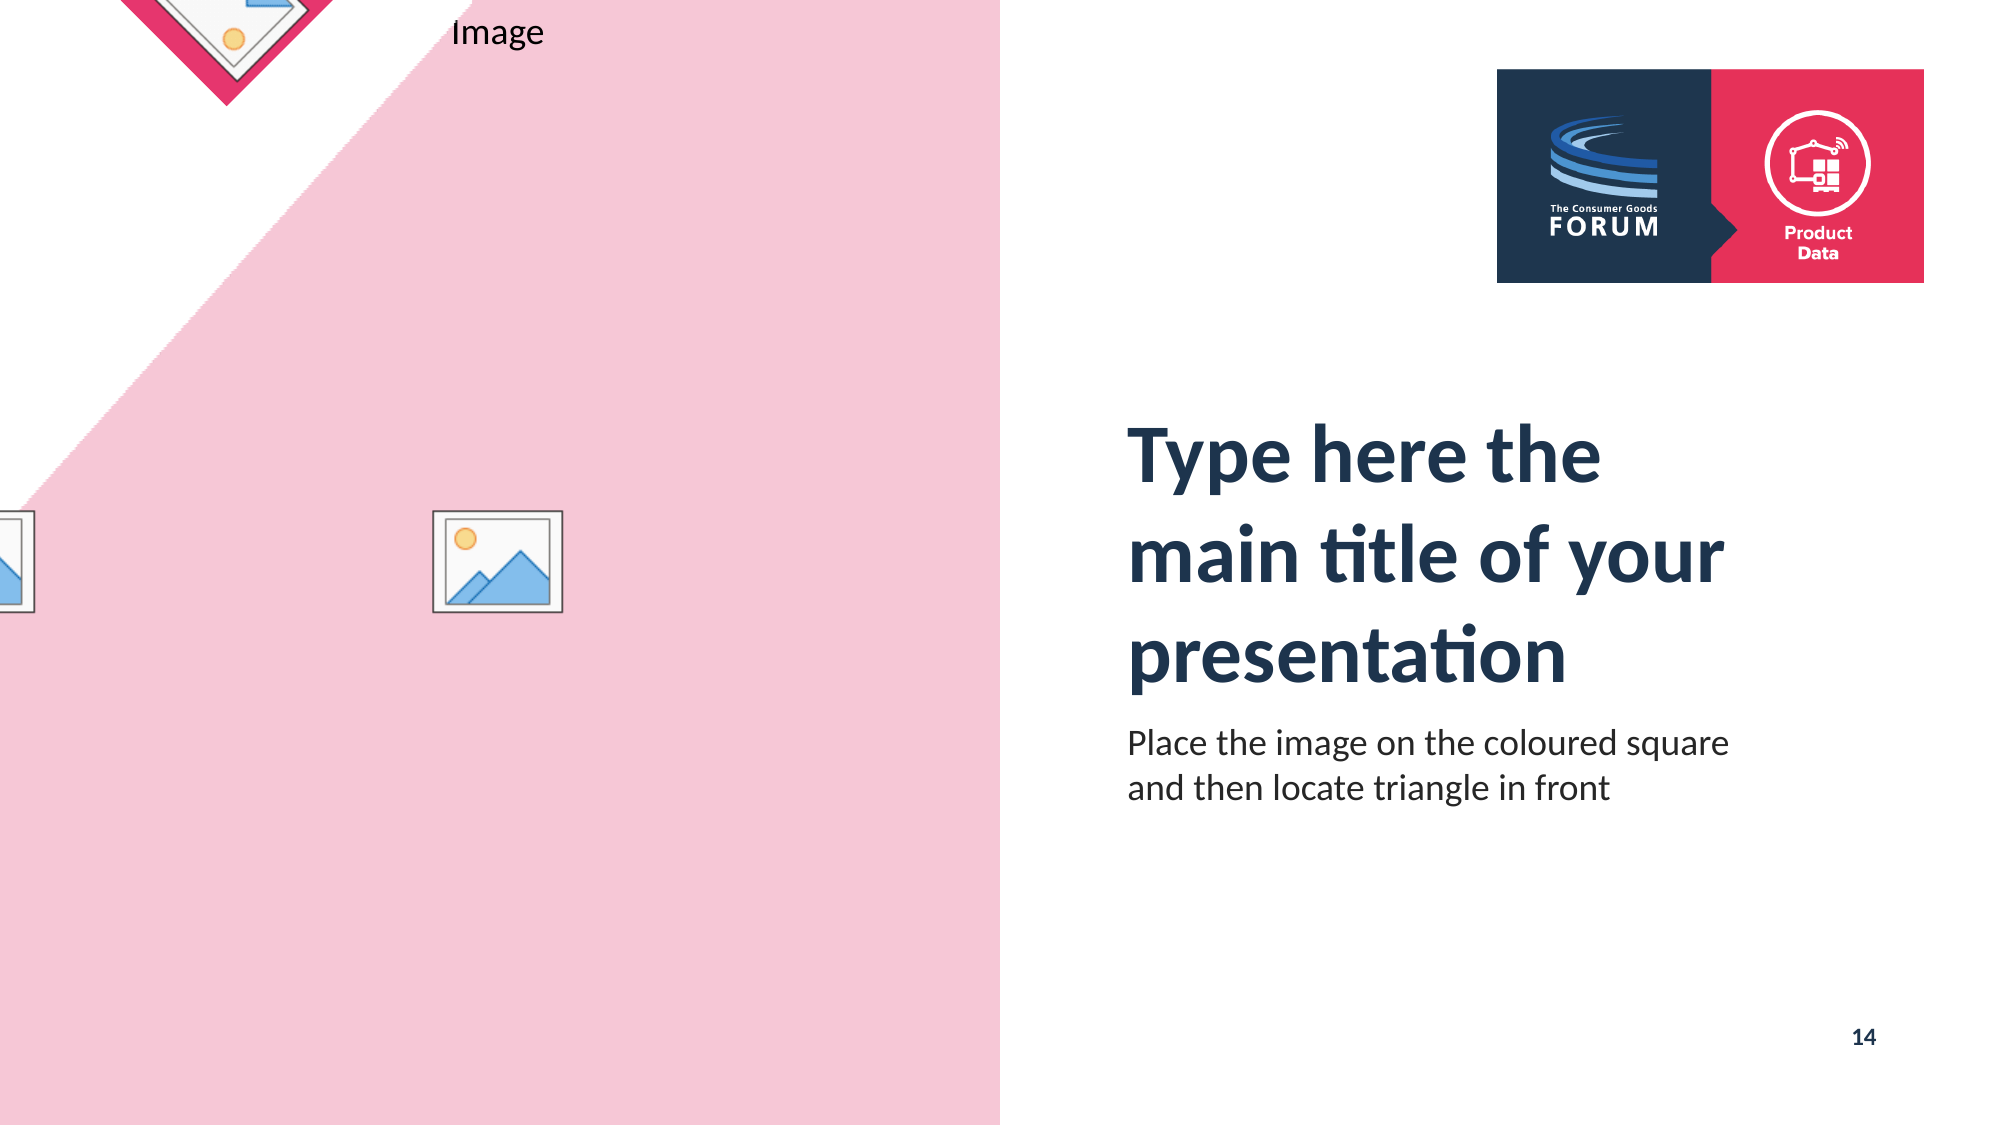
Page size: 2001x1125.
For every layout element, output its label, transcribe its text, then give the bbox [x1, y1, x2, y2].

picture [1497, 69, 1924, 283]
picture [0, 0, 1000, 1125]
list Type here the main title of your presentation [1112, 392, 1772, 710]
list Place the image on the coloured square and then locate triangle in front [1112, 710, 1772, 1045]
